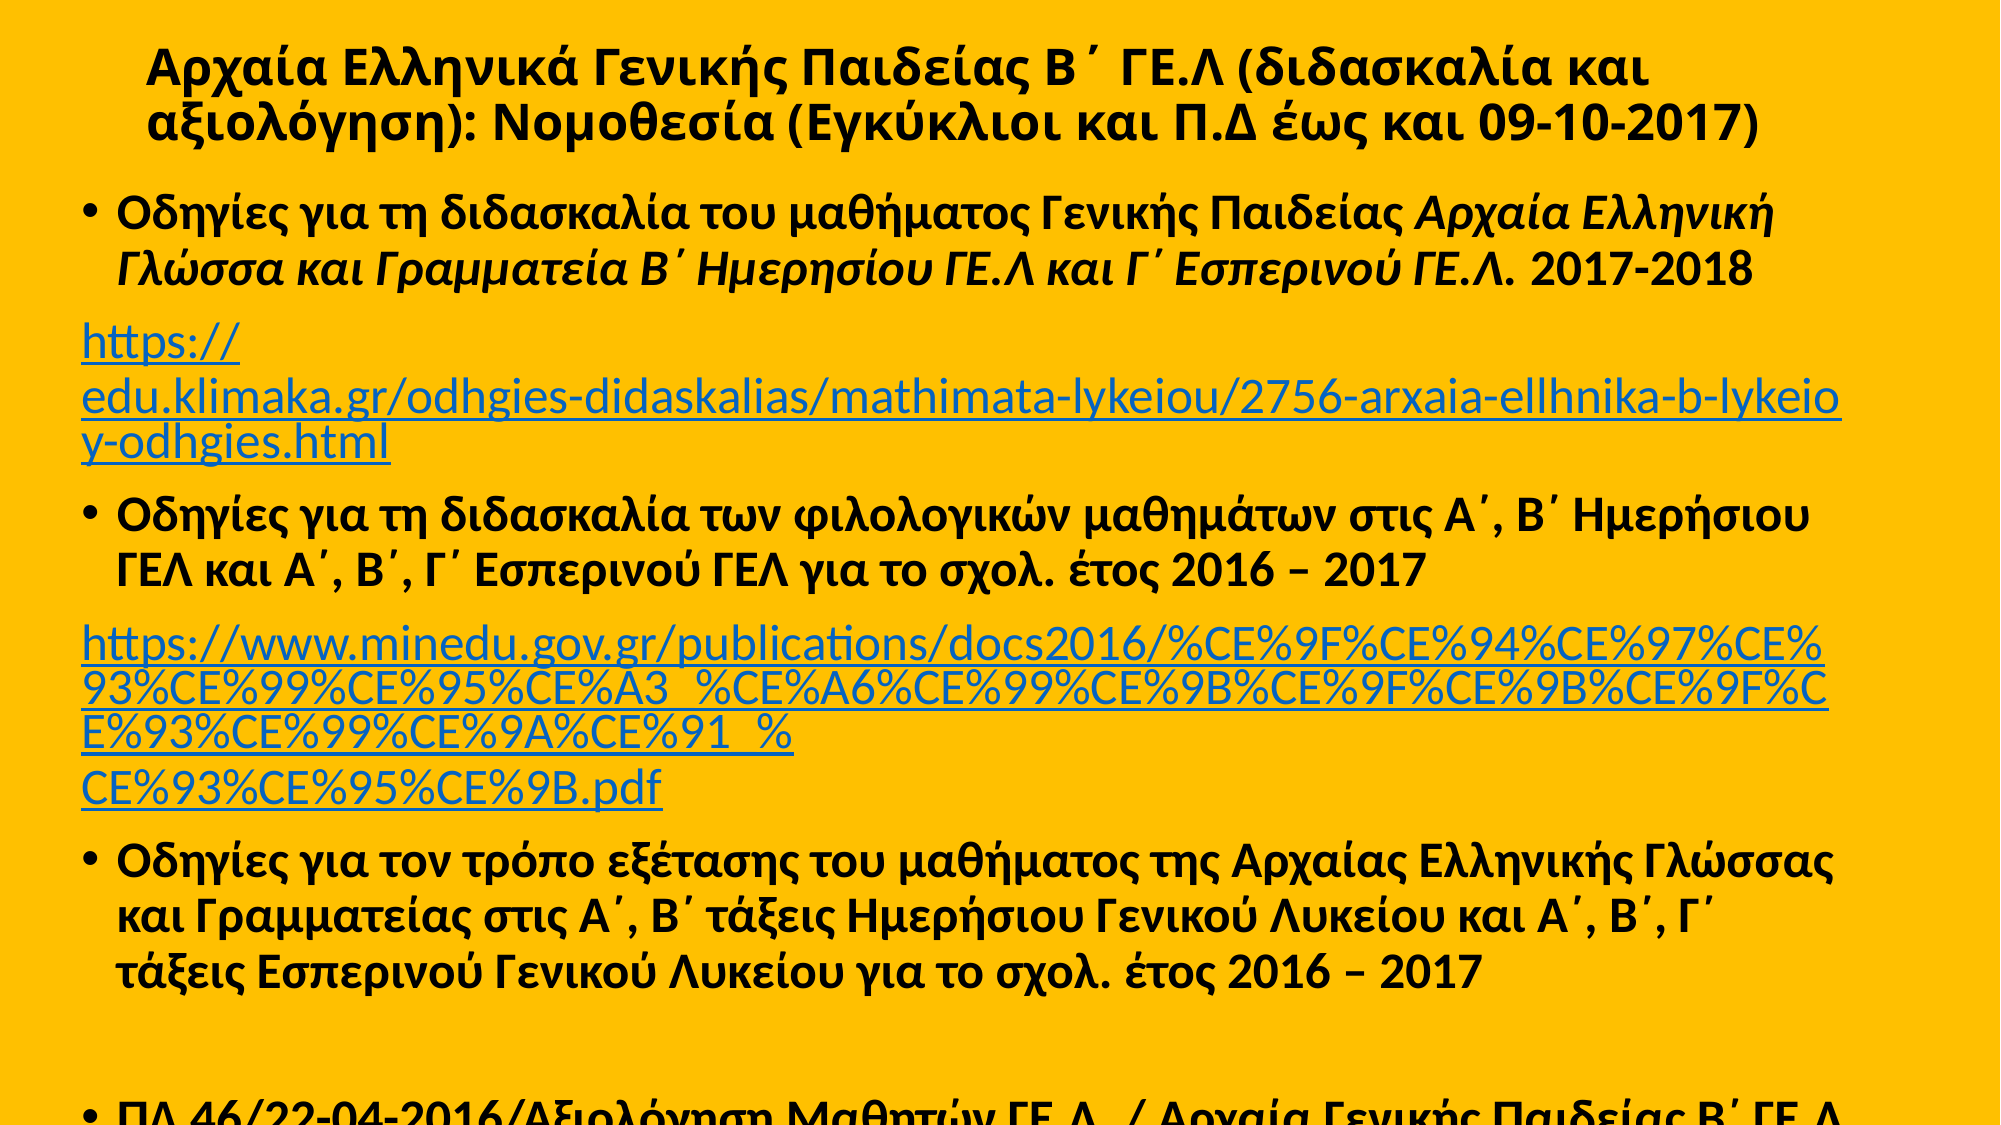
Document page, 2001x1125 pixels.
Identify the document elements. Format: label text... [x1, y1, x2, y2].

list Οδηγίες για τη διδασκαλία του μαθήματος Γενικής Παιδείας Αρχαία Ελληνική Γλώσσα και Γραμματεία Β΄ Ημερησίου ΓΕ.Λ και Γ΄ Εσπερινού ΓΕ.Λ. 2017-2018 https://edu.klimaka.gr/odhgies-didaskalias/mathimata-lykeiou/2756-arxaia-ellhnika-b-lykeioy-odhgies.html Οδηγίες για τη διδασκαλία των φιλολογικών μαθημάτων στις Α΄, Β΄ Ημερήσιου ΓΕΛ και Α΄, Β΄, Γ΄ Εσπερινού ΓΕΛ για το σχολ. έτος 2016 – 2017 https://www.minedu.gov.gr/publications/docs2016/%CE%9F%CE%94%CE%97%CE%93%CE%99%CE%95%CE%A3_%CE%A6%CE%99%CE%9B%CE%9F%CE%9B%CE%9F%CE%93%CE%99%CE%9A%CE%91_%CE%93%CE%95%CE%9B.pdf Οδηγίες για τον τρόπο εξέτασης του μαθήματος της Αρχαίας Ελληνικής Γλώσσας και Γραμματείας στις Α΄, Β΄ τάξεις Ημερήσιου Γενικού Λυκείου και Α΄, Β΄, Γ΄ τάξεις Εσπερινού Γενικού Λυκείου για το σχολ. έτος 2016 – 2017 ΠΔ 46/22-04-2016/Αξιολόγηση Μαθητών ΓΕ.Λ. / Αρχαία Γενικής Παιδείας Β΄ ΓΕ.Λ [66, 178, 1863, 1075]
title Αρχαία Ελληνικά Γενικής Παιδείας Β΄ ΓΕ.Λ (διδασκαλία και αξιολόγηση): Νομοθεσία (Εγκύκλιοι και Π.Δ έως και 09-10-2017) [131, 0, 1857, 178]
